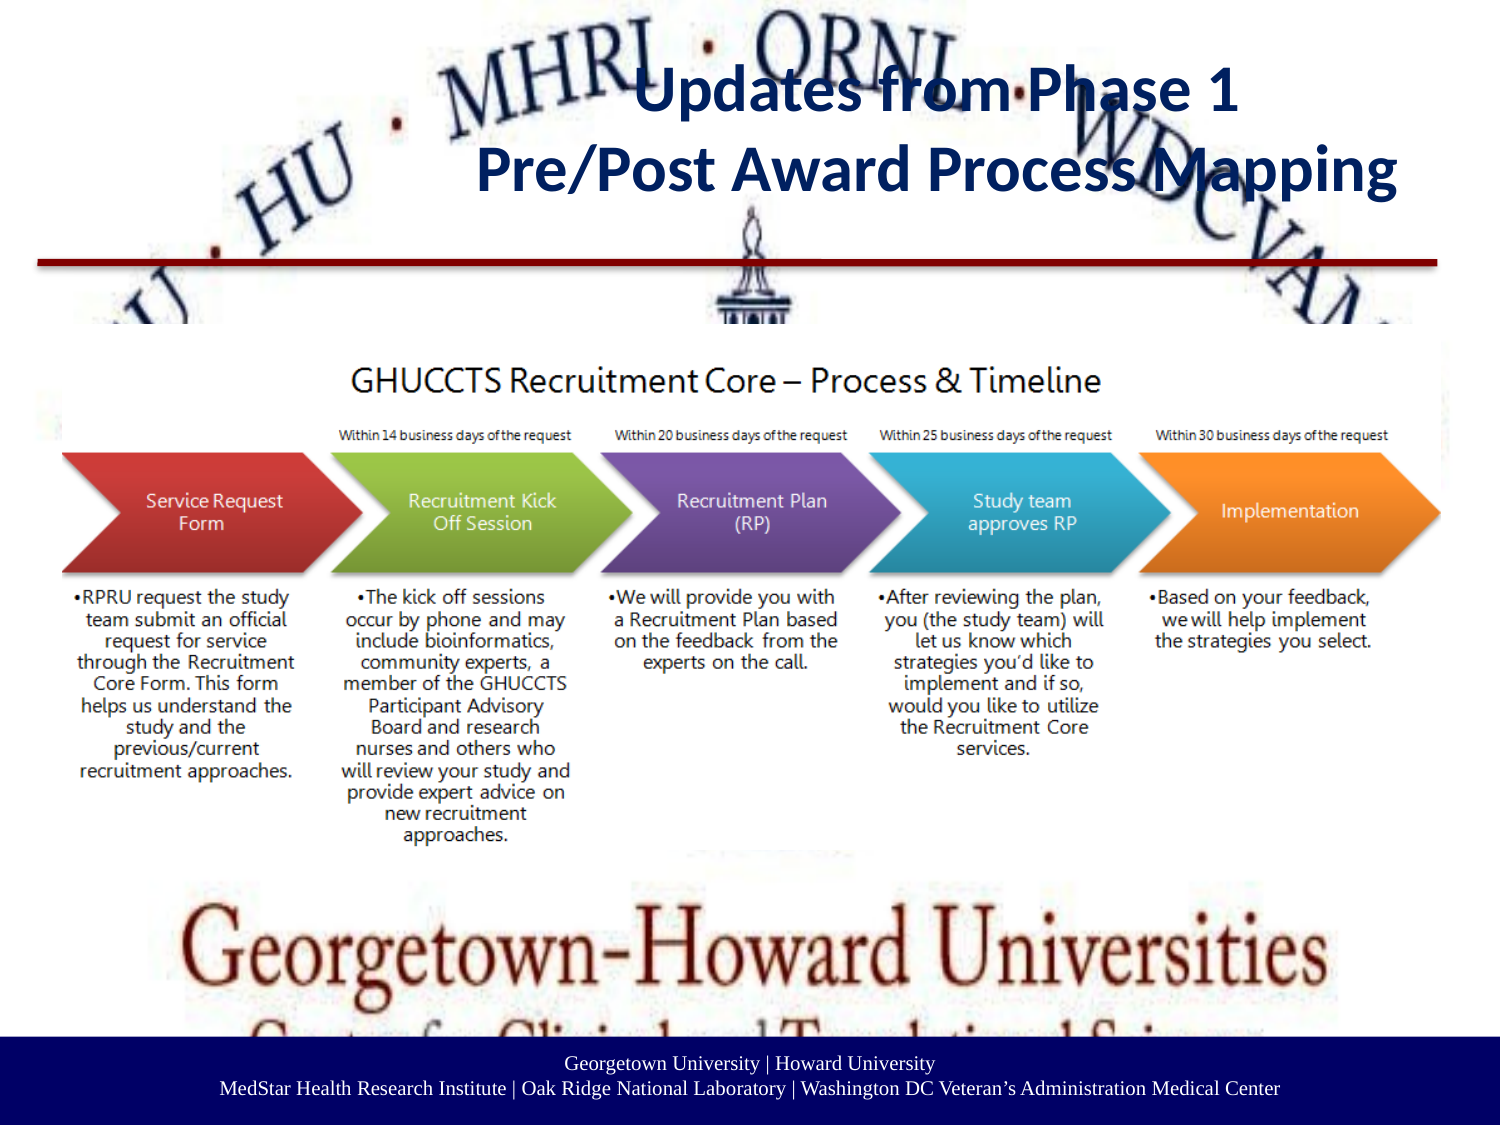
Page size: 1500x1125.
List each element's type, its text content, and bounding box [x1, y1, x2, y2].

picture [0, 0, 1500, 1036]
text_box Updates from Phase 1 Pre/Post Award Process Mapping [437, 37, 1438, 213]
